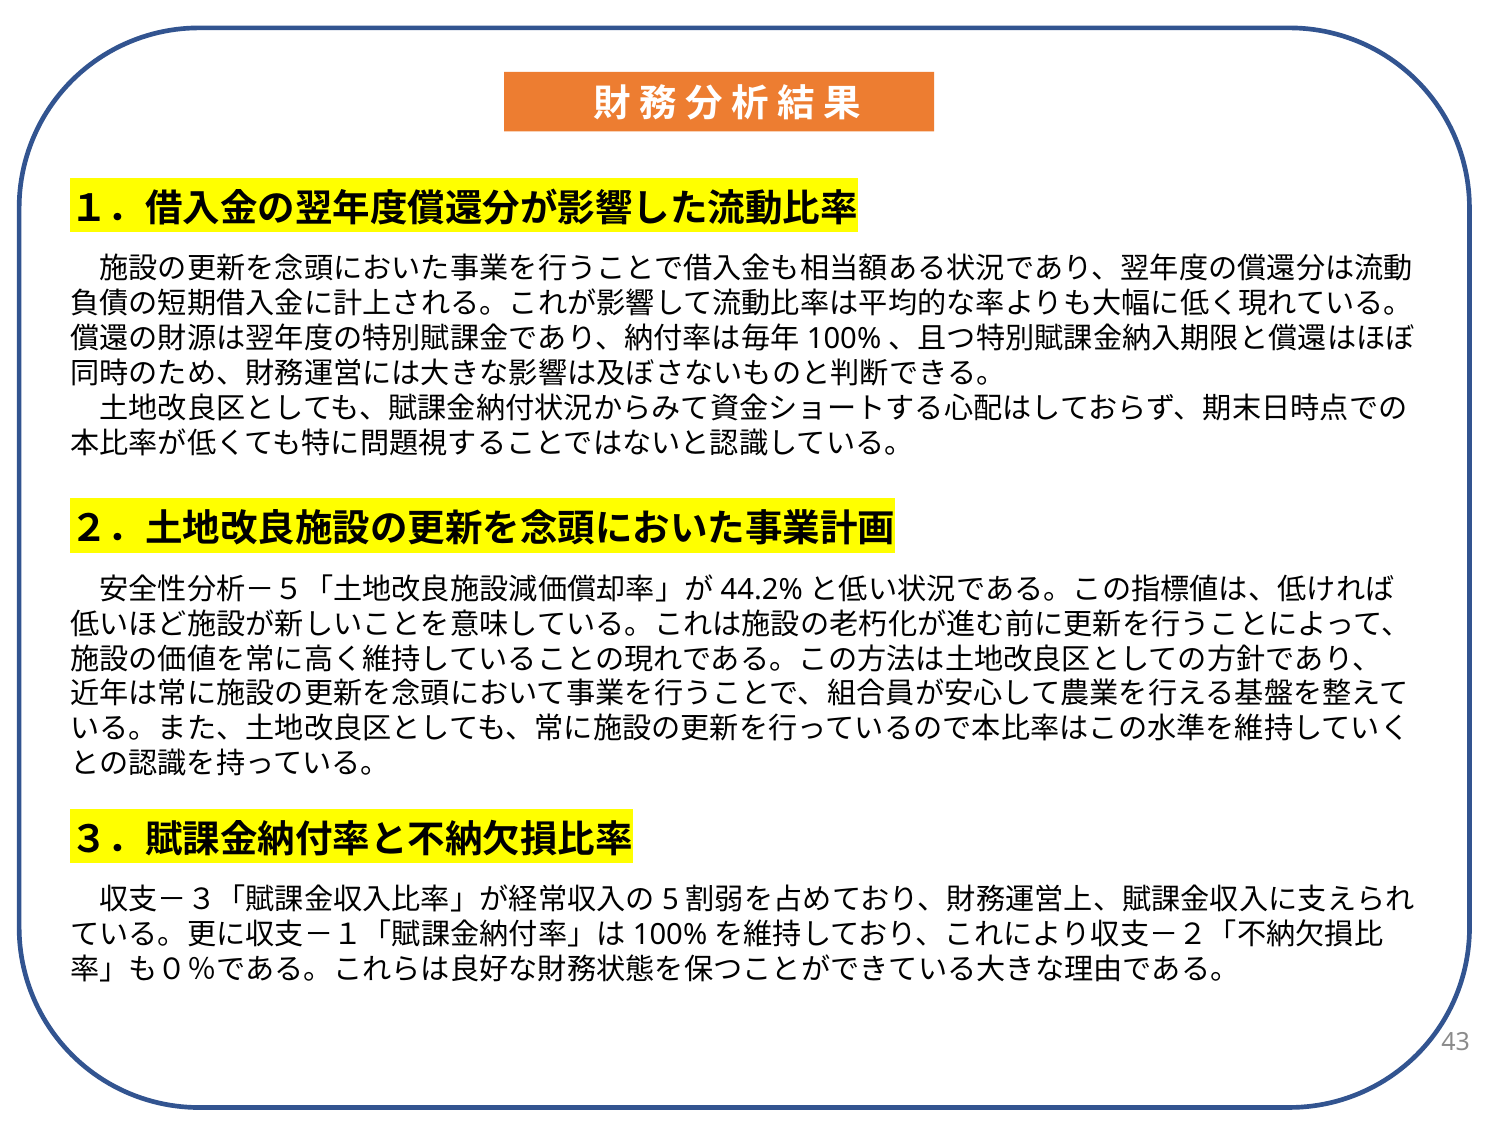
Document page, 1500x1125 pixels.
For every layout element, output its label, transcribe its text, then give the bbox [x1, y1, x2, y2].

text_box [18, 26, 1471, 1109]
text_box 財 務 分 析 結 果 [504, 71, 935, 132]
text_box １．借入金の翌年度償還分が影響した流動比率 施設の更新を念頭においた事業を行うことで借入金も相当額ある状況であり、翌年度の償還分は流動負債の短期借入金に計上される。これが影響して流動比率は平均的な率よりも大幅に低く現れている。償還の財源は翌年度の特別賦課金であり、納付率は毎年100%、且つ特別賦課金納入期限と償還はほぼ 同時のため、財務運営には大きな影響は及ぼさないものと判断できる。 土地改良区としても、賦課金納付状況からみて資金ショートする心配はしておらず、期末日時点での本比率が低くても特に問題視することではないと認識している。 ２．土地改良施設の更新を念頭においた事業計画 安全性分析－５「土地改良施設減価償却率」が44.2%と低い状況である。この指標値は、低ければ 低いほど施設が新しいことを意味している。これは施設の老朽化が進む前に更新を行うことによって、施設の価値を常に高く維持していることの現れである。この方法は土地改良区としての方針であり、 近年は常に施設の更新を念頭において事業を行うことで、組合員が安心して農業を行える基盤を整えている。また、土地改良区としても、常に施設の更新を行っているので本比率はこの水準を維持していくとの認識を持っている。 ３．賦課金納付率と不納欠損比率 収支－３「賦課金収入比率」が経常収入の5割弱を占めており、財務運営上、賦課金収入に支えられている。更に収支－１「賦課金納付率」は100%を維持しており、これにより収支－２「不納欠損比率」も０％である。これらは良好な財務状態を保つことができている大きな理由である。 [55, 176, 1441, 1038]
slide_number 43 [1350, 1012, 1485, 1073]
